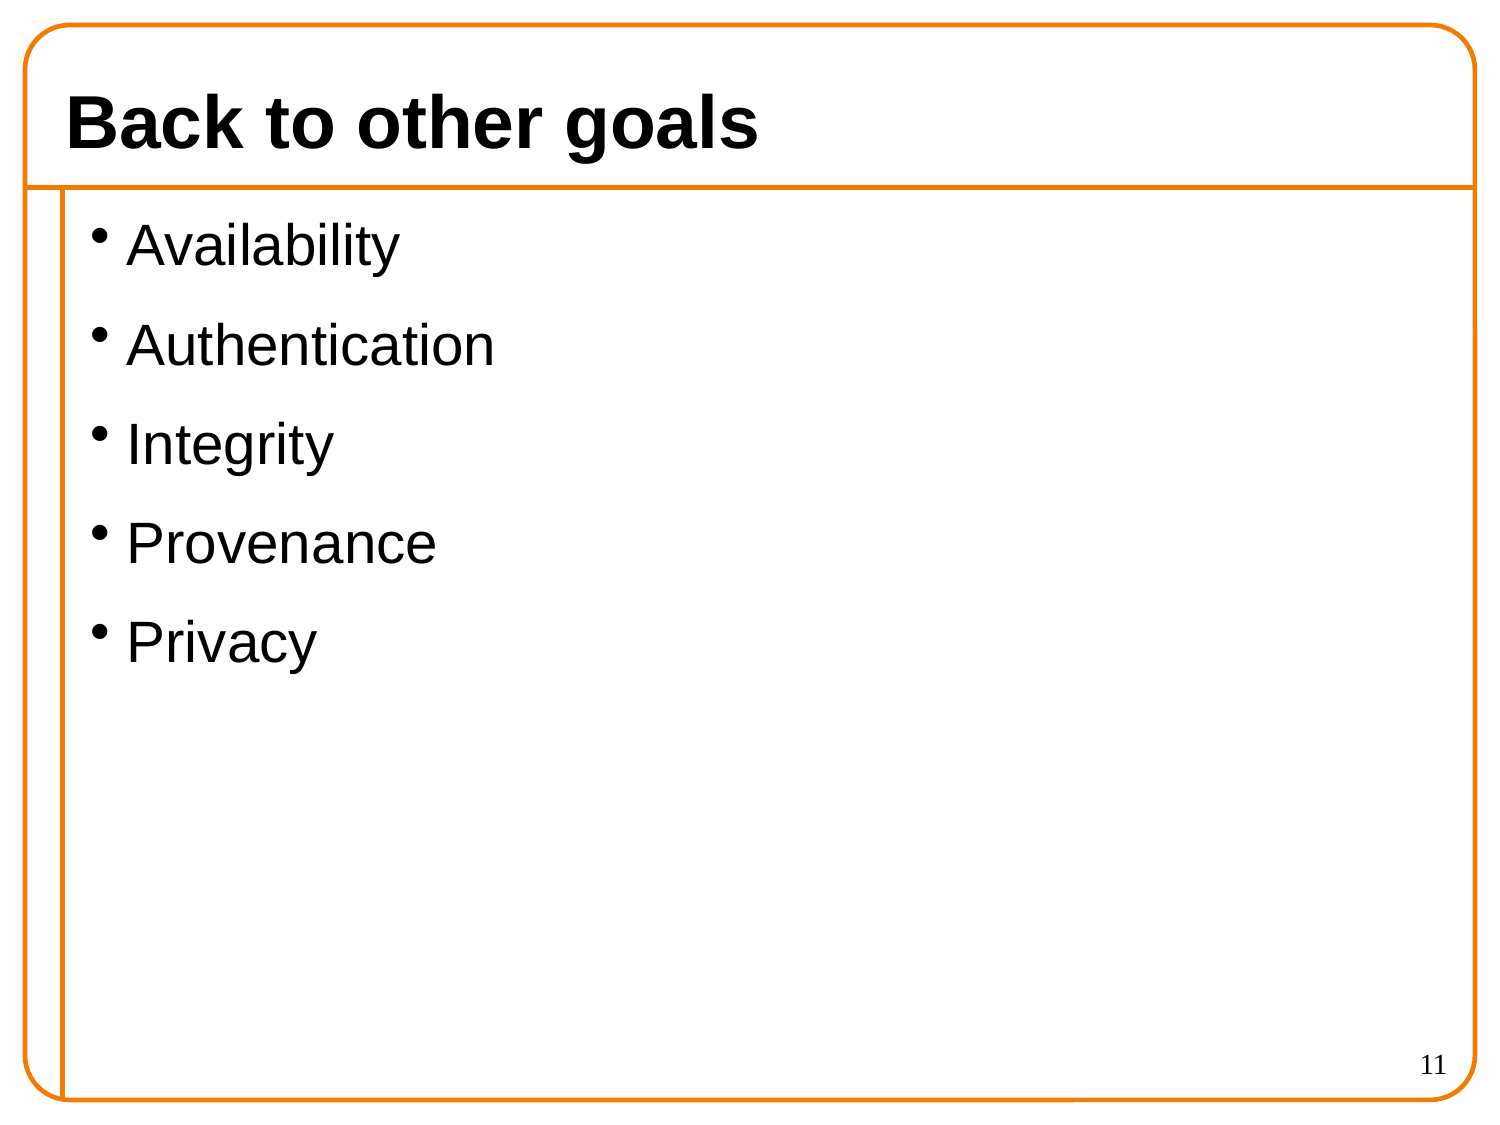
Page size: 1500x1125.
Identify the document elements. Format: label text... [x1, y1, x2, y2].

slide_number 11 [1312, 1037, 1463, 1101]
title Back to other goals [50, 62, 1500, 175]
list Availability Authentication Integrity Provenance Privacy [75, 200, 1463, 1100]
